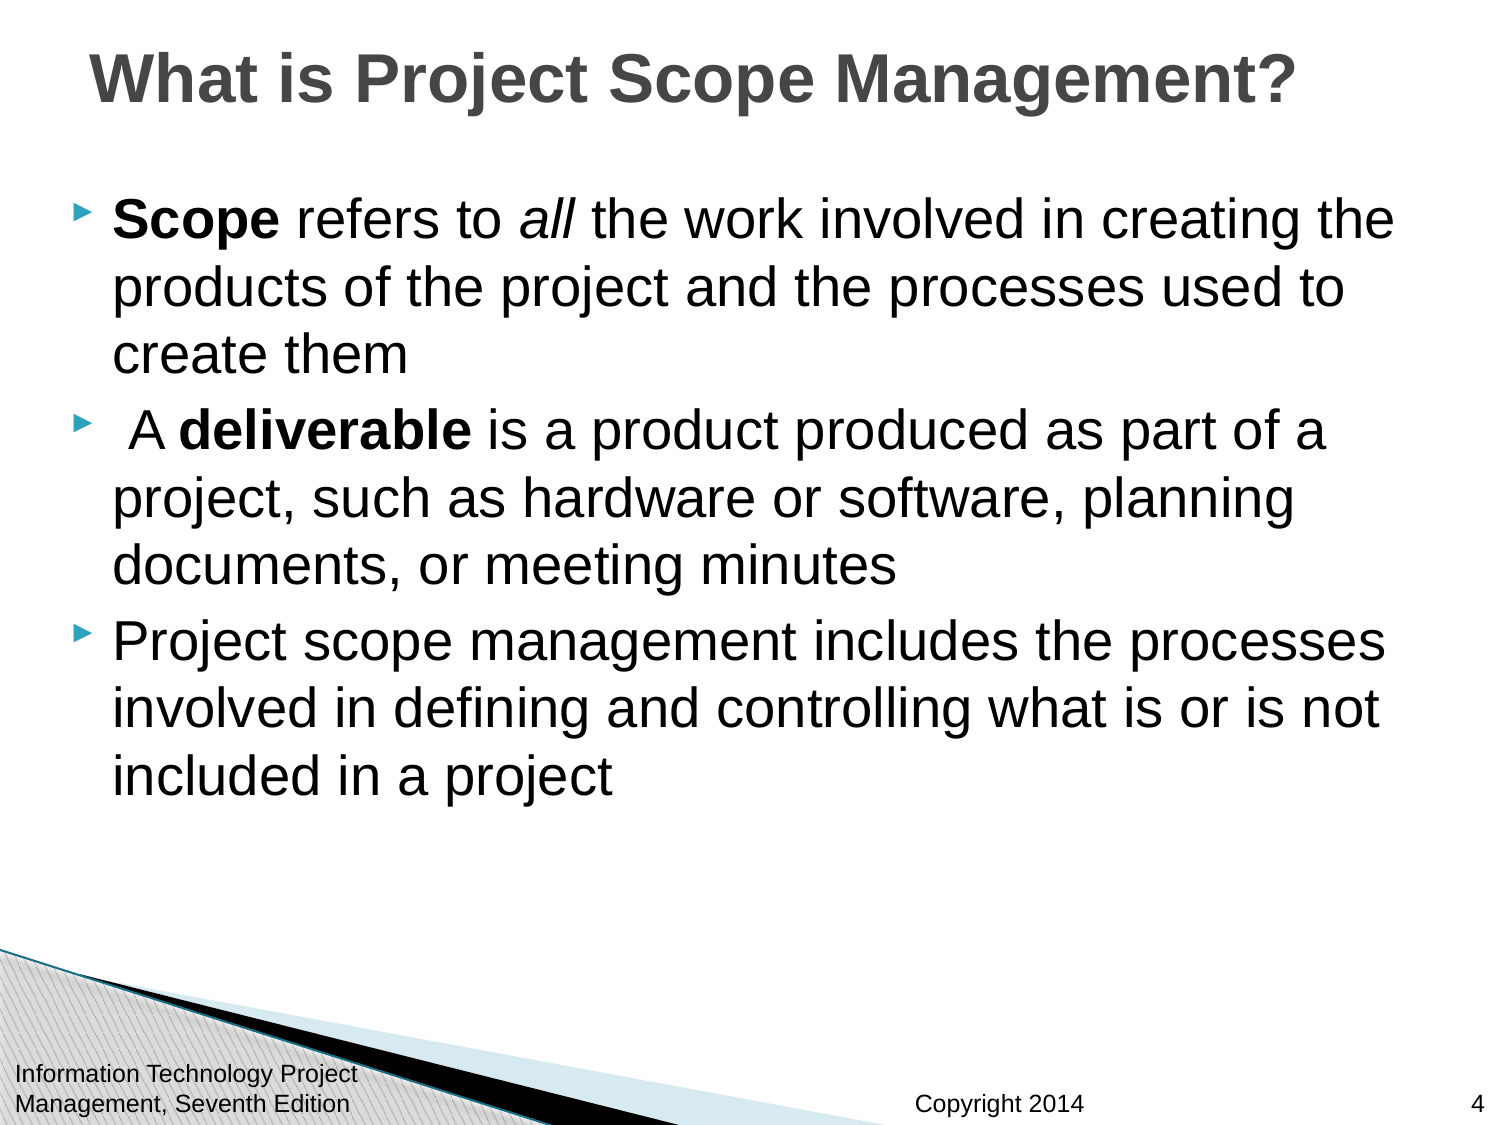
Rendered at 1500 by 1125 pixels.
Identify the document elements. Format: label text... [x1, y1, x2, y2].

footer Information Technology Project Management, Seventh Edition [0, 1065, 425, 1125]
list Scope refers to all the work involved in creating the products of the project and the processes used to create them A deliverable is a product produced as part of a project, such as hardware or software, planning documents, or meeting minutes Project scope management includes the processes involved in defining and controlling what is or is not included in a project [37, 174, 1419, 1051]
slide_number 4 [1408, 1065, 1500, 1125]
title What is Project Scope Management? [75, 0, 1500, 150]
